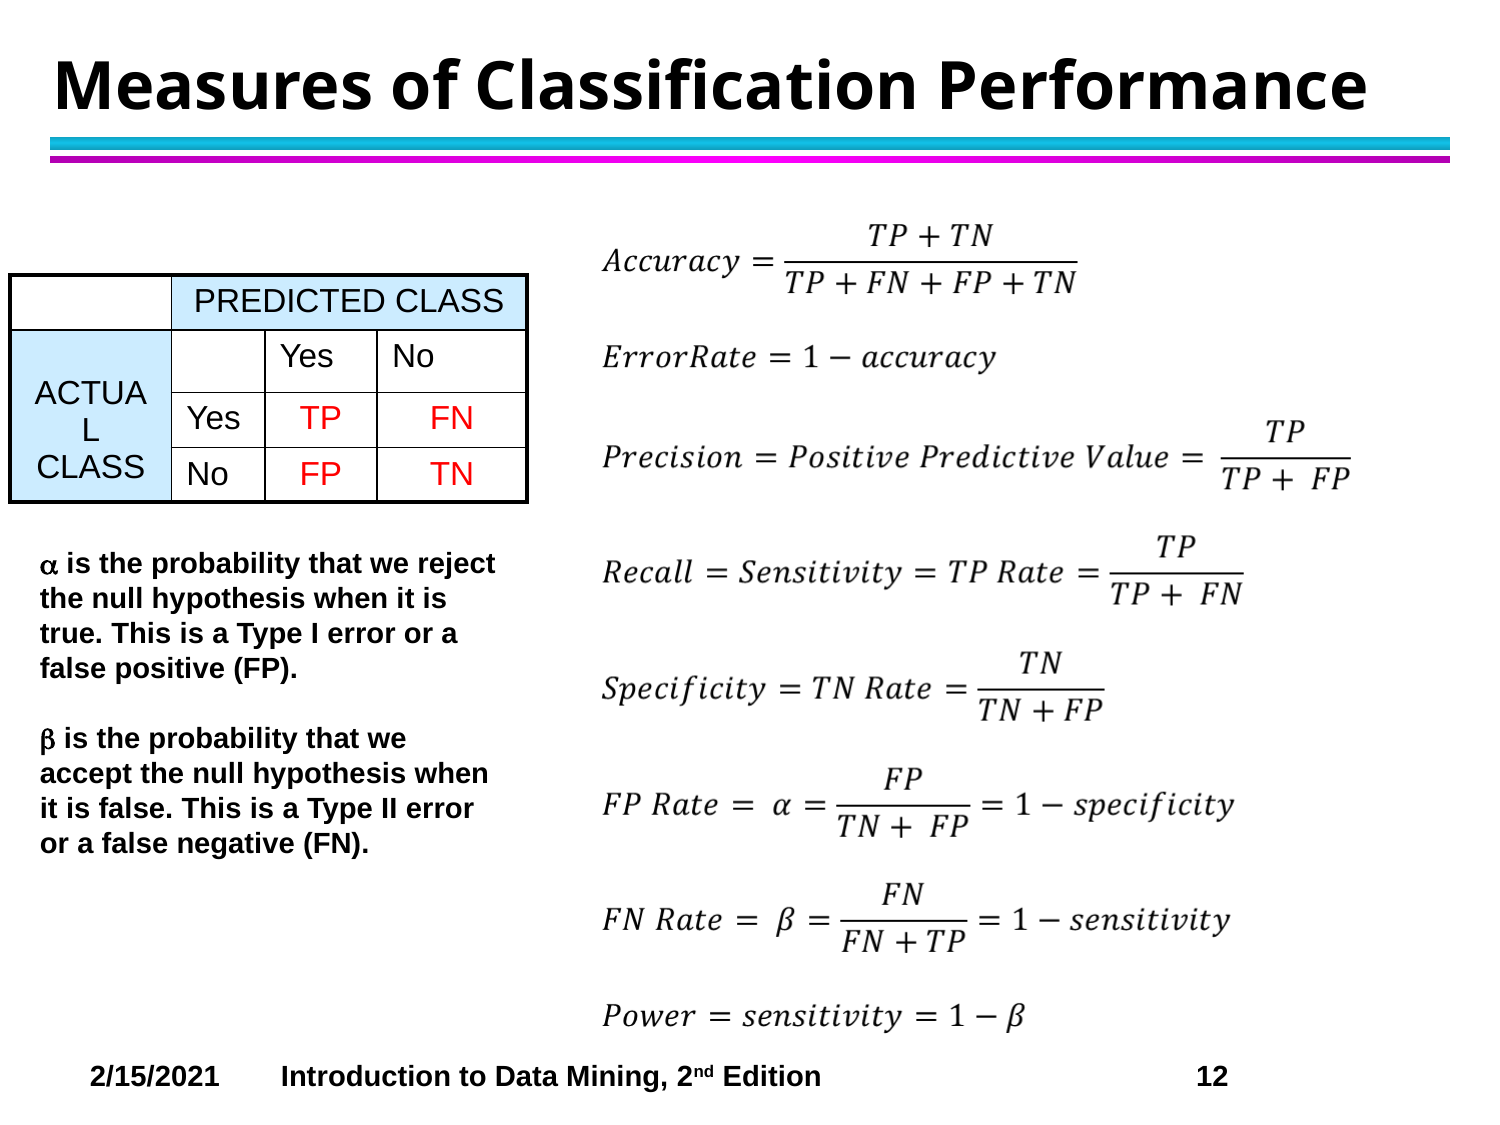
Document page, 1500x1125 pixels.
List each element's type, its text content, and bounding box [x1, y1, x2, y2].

table_cell FP [266, 448, 376, 500]
text_box  is the probability that we reject the null hypothesis when it is true. This is a Type I error or a false positive (FP).  is the probability that we accept the null hypothesis when it is false. This is a Type II error or a false negative (FN). [24, 537, 513, 867]
title Measures of Classification Performance [37, 12, 1463, 130]
table_cell FN [378, 393, 525, 447]
table_cell Yes [266, 331, 376, 392]
table_cell TN [378, 448, 525, 500]
table_cell ACTUAL CLASS [12, 331, 171, 500]
text_box [587, 212, 1500, 1049]
table_cell No [172, 448, 264, 500]
table_cell TP [266, 393, 376, 447]
table_header PREDICTED CLASS [172, 277, 525, 329]
table_cell [172, 331, 264, 392]
table_cell No [378, 331, 525, 392]
table_cell Yes [172, 393, 264, 447]
table_header [12, 277, 171, 329]
